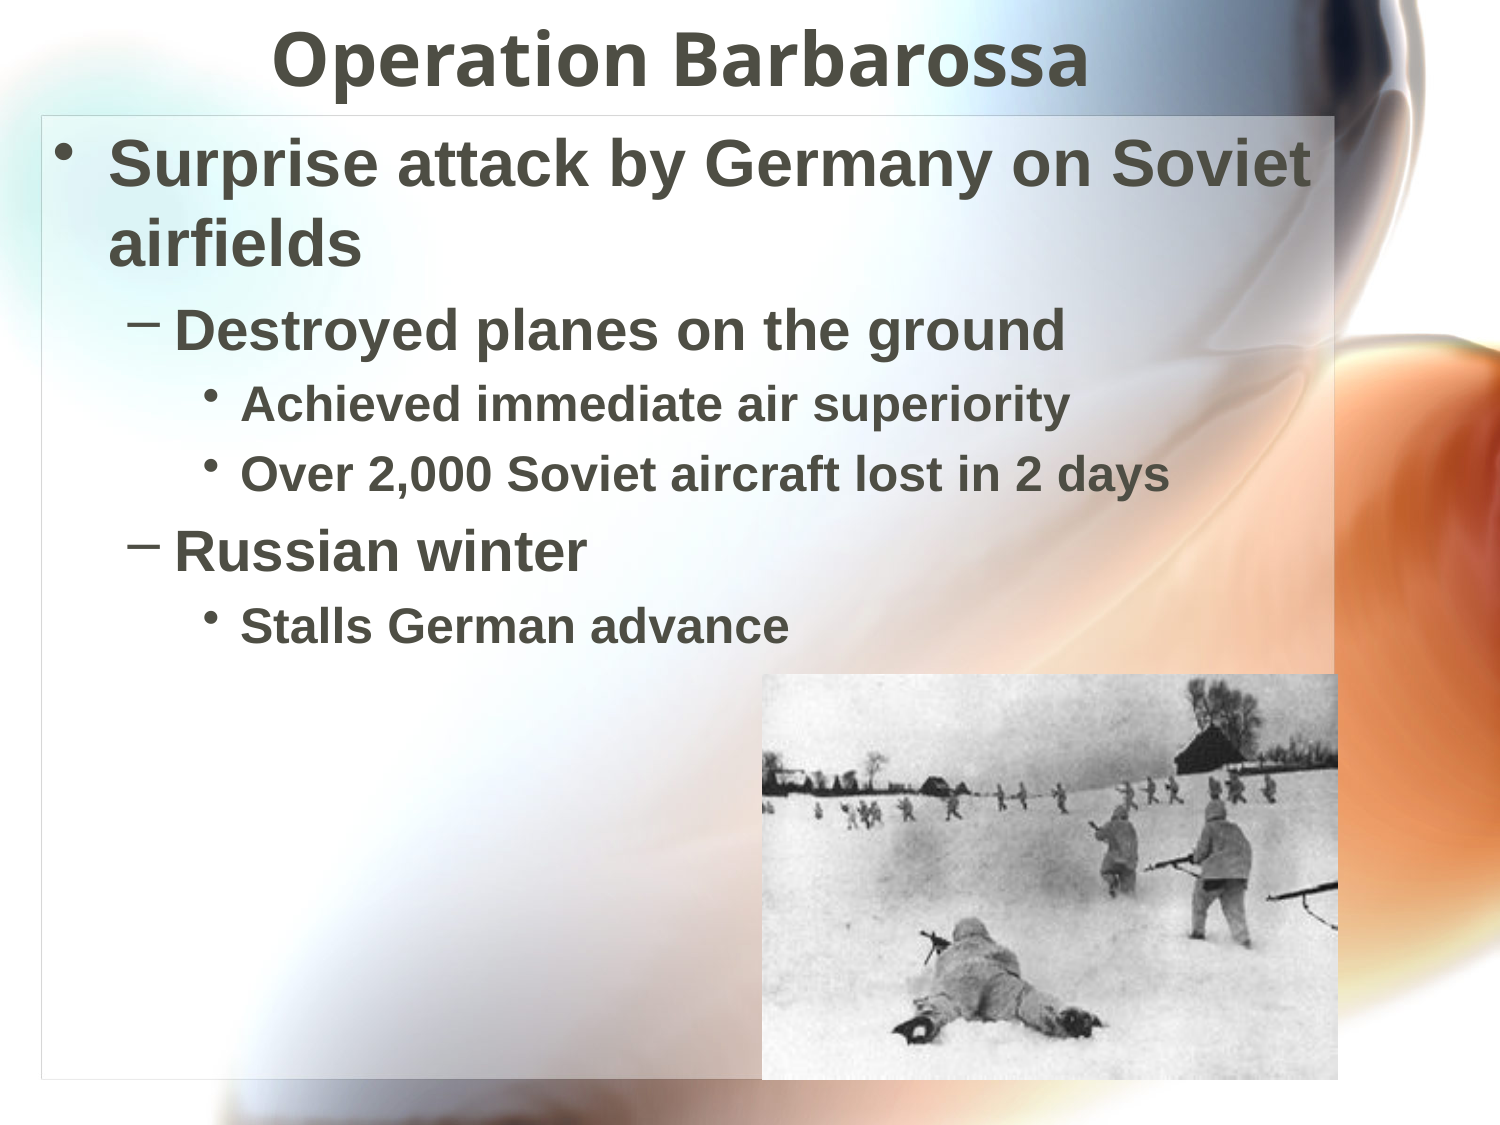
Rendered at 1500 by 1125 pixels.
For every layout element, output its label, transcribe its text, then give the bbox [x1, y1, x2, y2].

title Operation Barbarossa [37, 0, 1325, 112]
picture [0, 0, 1500, 1125]
list Surprise attack by Germany on Soviet airfields Destroyed planes on the ground Achieved immediate air superiority Over 2,000 Soviet aircraft lost in 2 days Russian winter Stalls German advance [37, 112, 1338, 1075]
